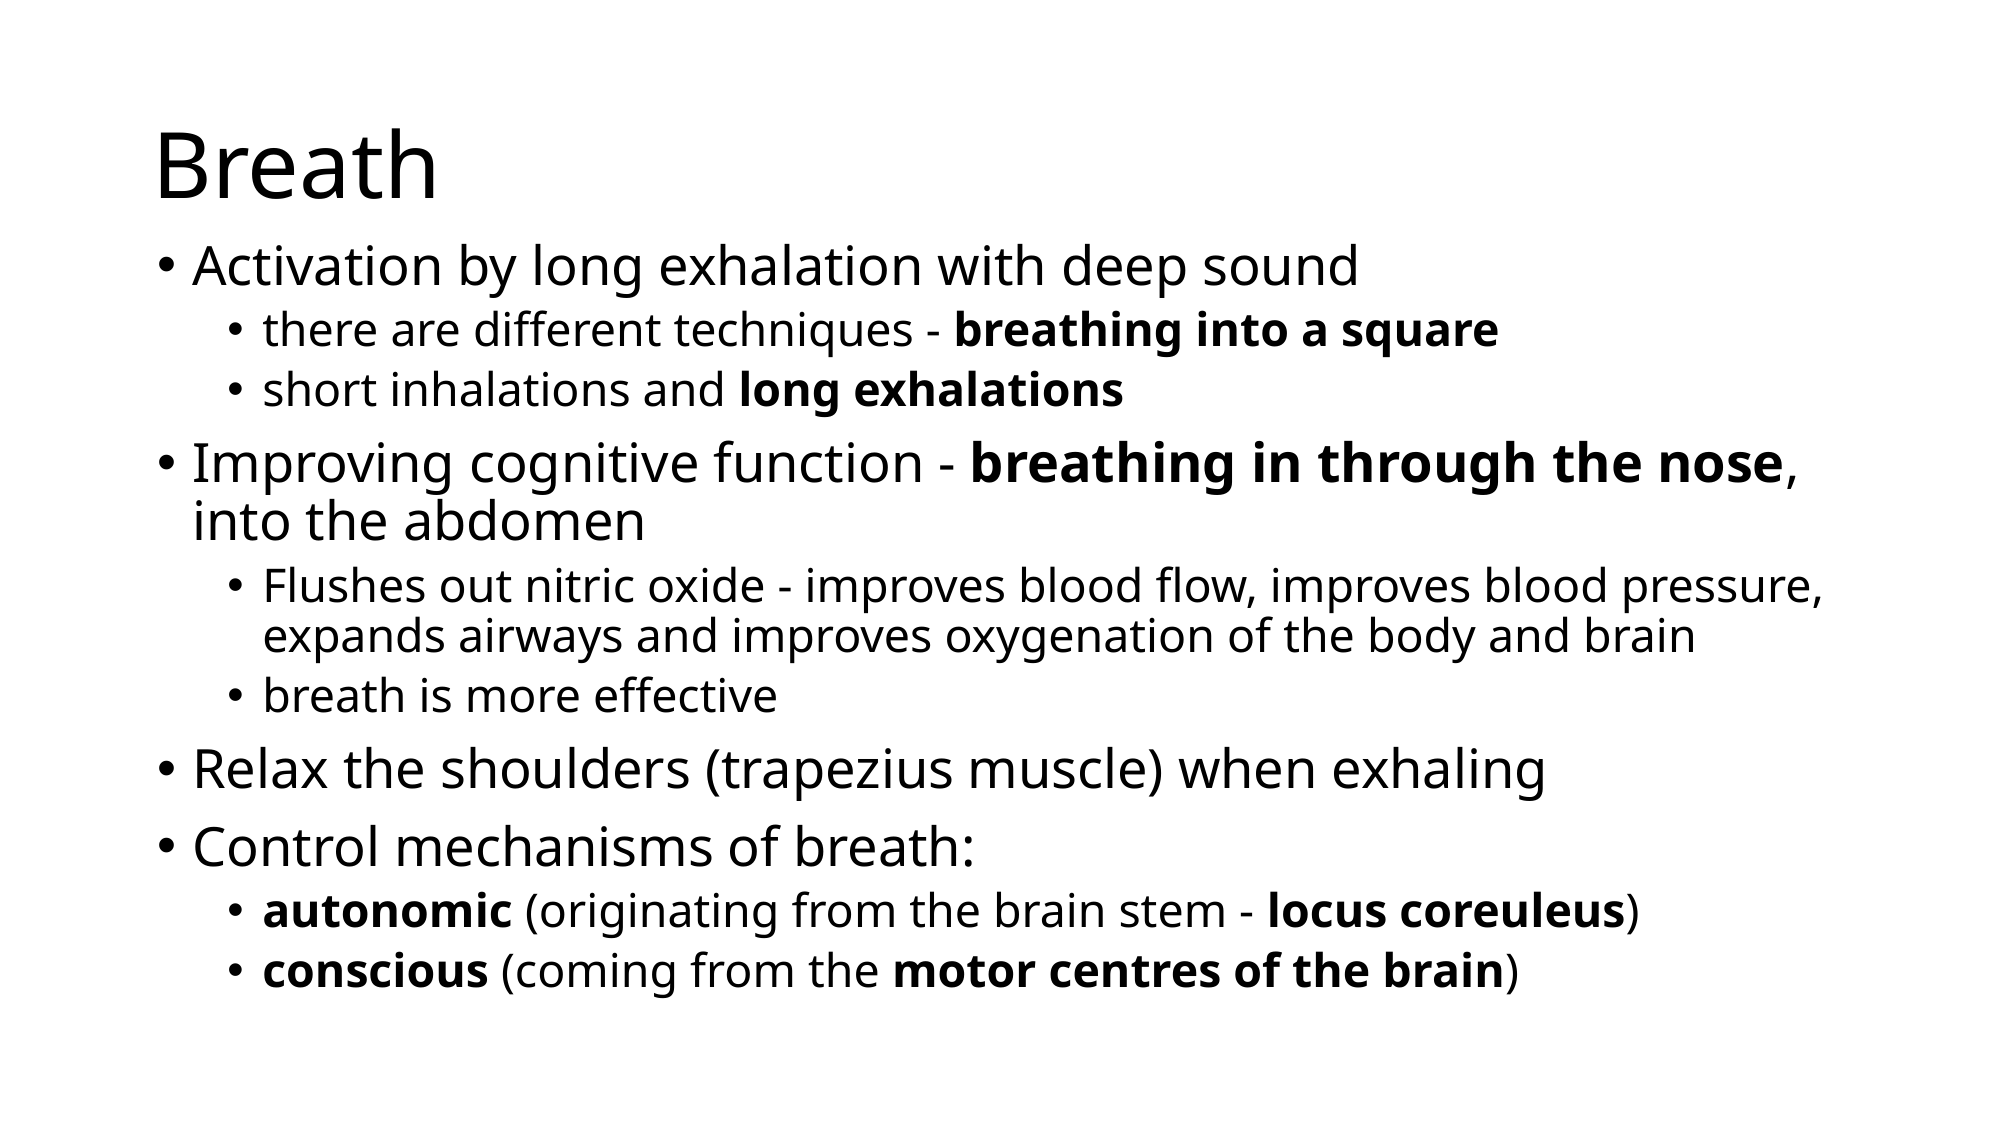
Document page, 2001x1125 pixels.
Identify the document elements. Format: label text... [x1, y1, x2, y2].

list Activation by long exhalation with deep sound there are different techniques - breathing into a square short inhalations and long exhalations Improving cognitive function - breathing in through the nose, into the abdomen Flushes out nitric oxide - improves blood flow, improves blood pressure, expands airways and improves oxygenation of the body and brain breath is more effective Relax the shoulders (trapezius muscle) when exhaling Control mechanisms of breath: autonomic (originating from the brain stem - locus coreuleus) conscious (coming from the motor centres of the brain) [142, 230, 1868, 1014]
title Breath [137, 59, 1863, 278]
